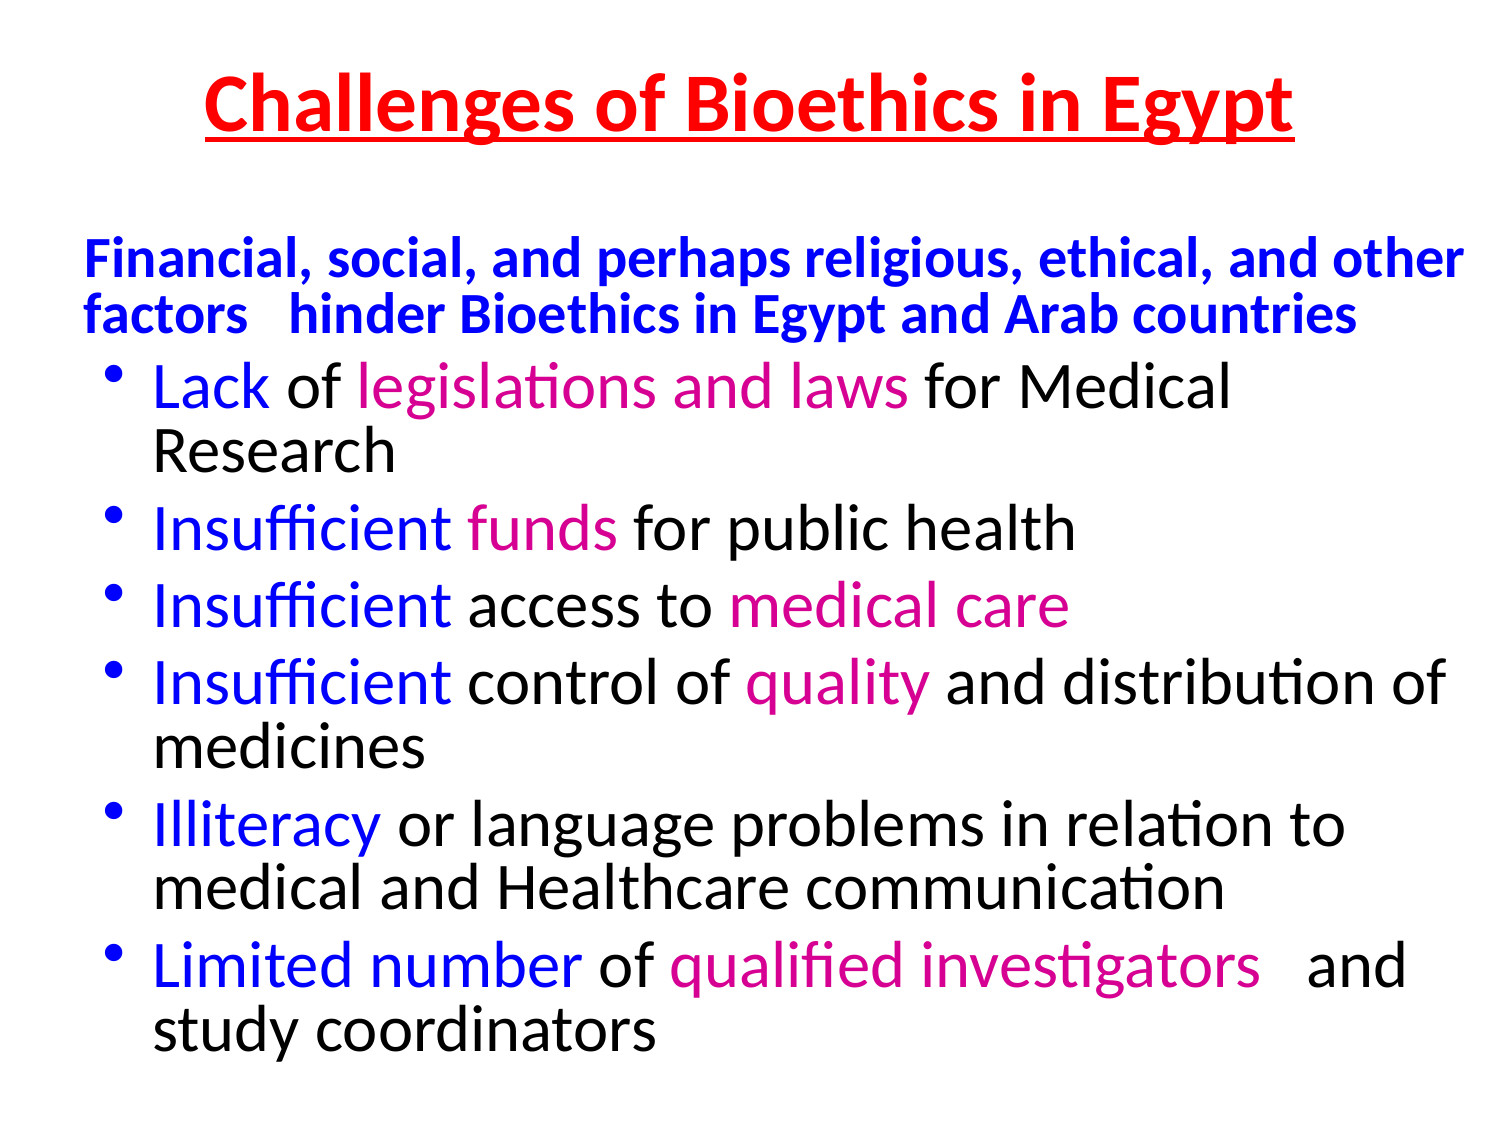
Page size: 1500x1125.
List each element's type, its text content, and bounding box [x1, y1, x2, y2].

title Challenges of Bioethics in Egypt [41, 4, 1459, 193]
list Financial, social, and perhaps religious, ethical, and other factors hinder Bioethics in Egypt and Arab countries Lack of legislations and laws for Medical Research Insufficient funds for public health Insufficient access to medical care Insufficient control of quality and distribution of medicines Illiteracy or language problems in relation to medical and Healthcare communication Limited number of qualified investigators and study coordinators [12, 224, 1488, 1125]
